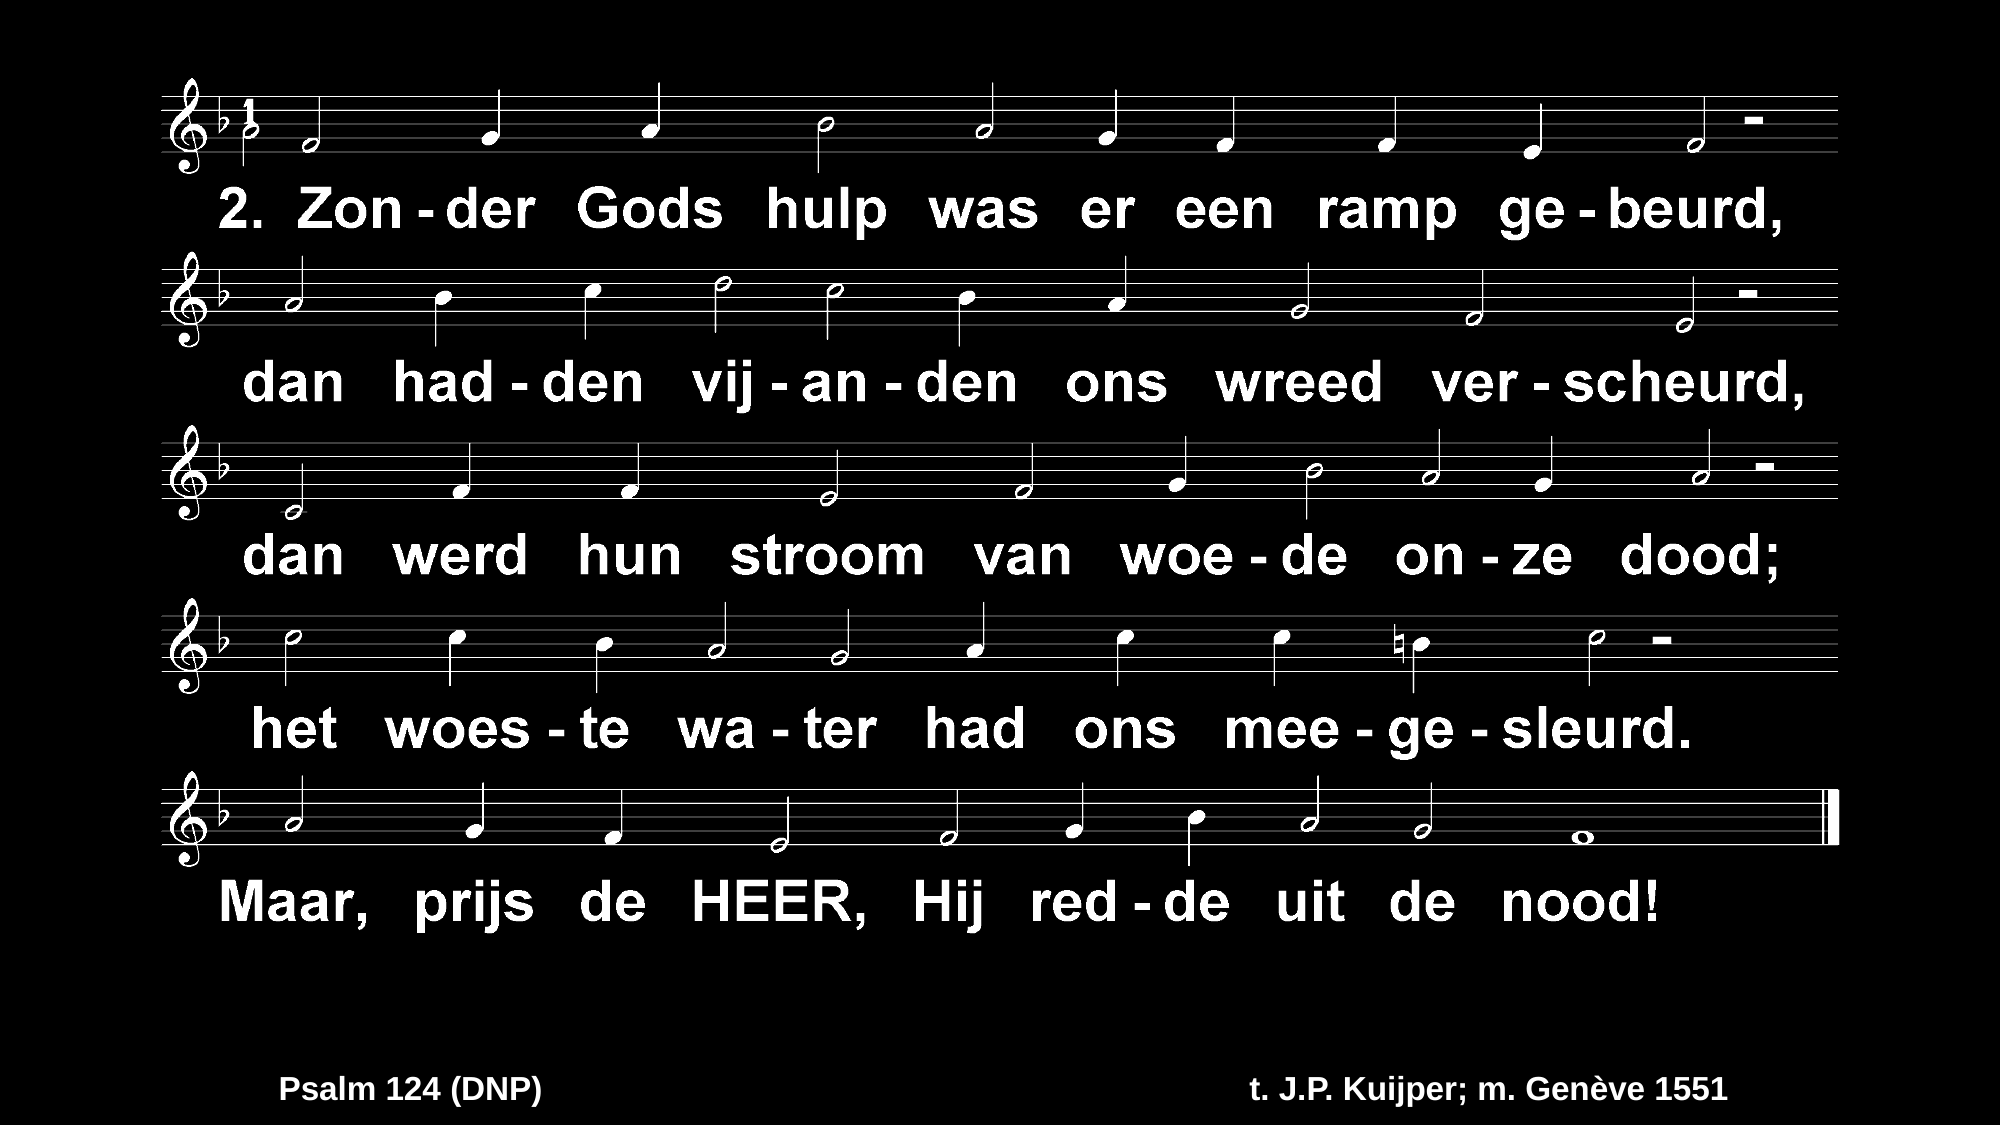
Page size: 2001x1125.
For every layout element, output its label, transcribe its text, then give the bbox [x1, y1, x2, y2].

text_box Psalm 124 (DNP) t. J.P. Kuijper; m. Genève 1551 [263, 1059, 1745, 1115]
picture [145, 62, 1855, 949]
